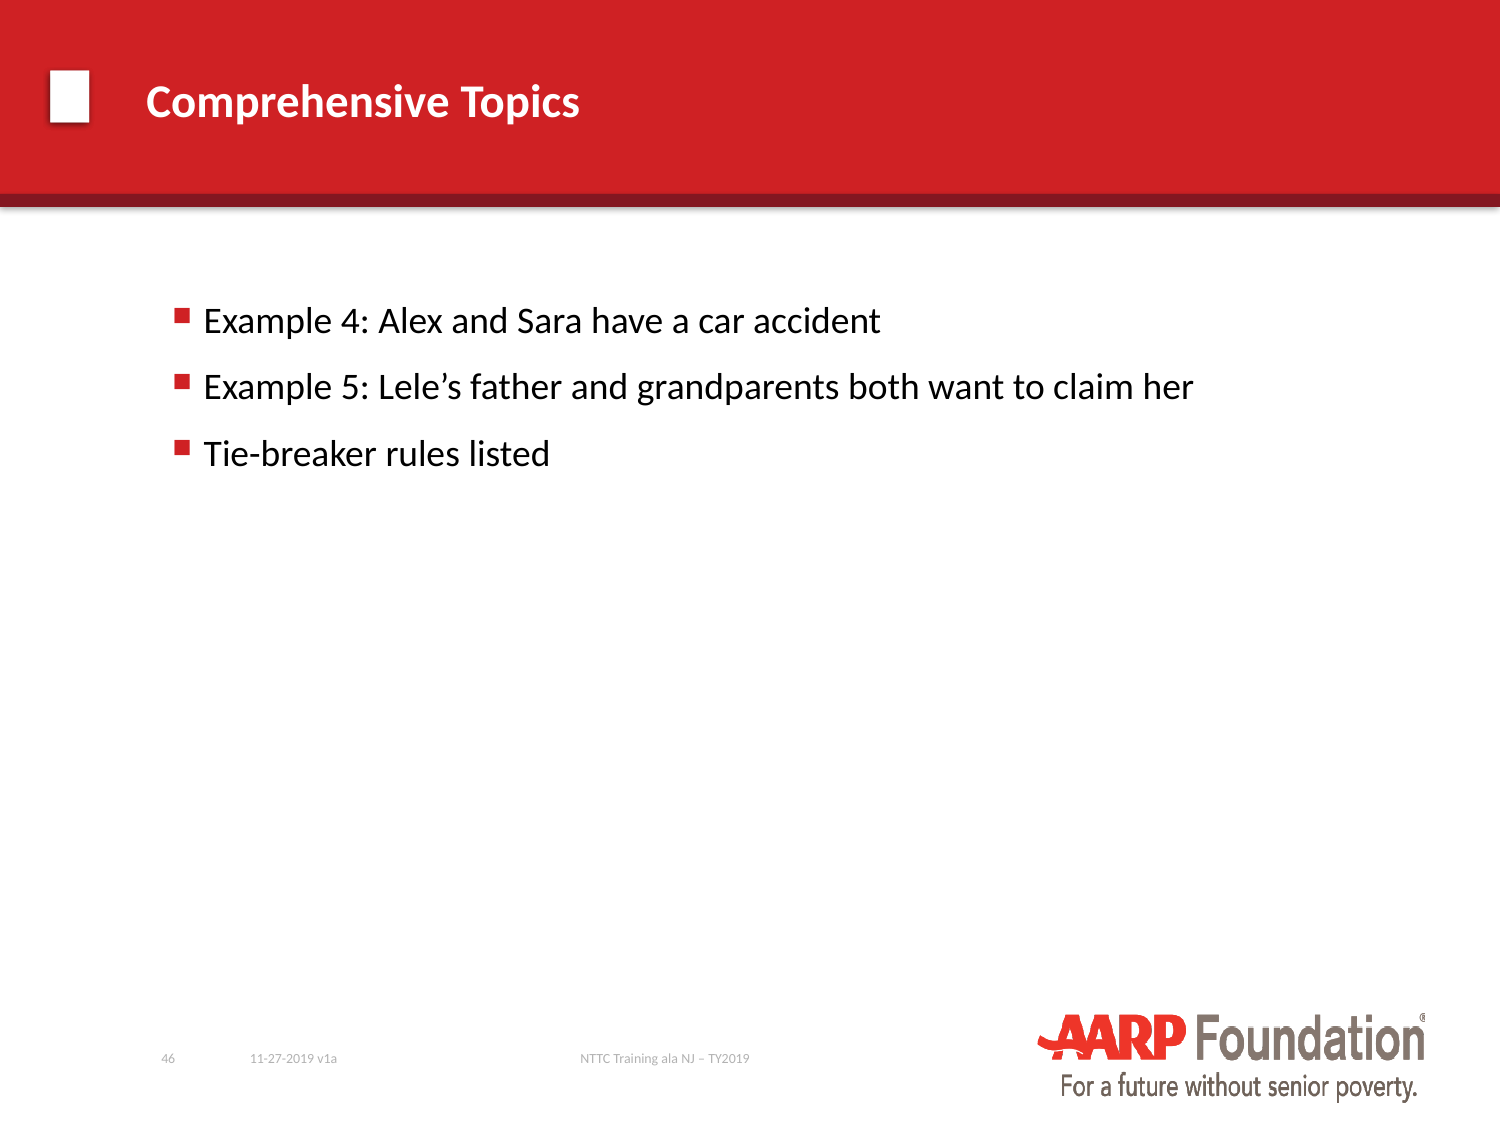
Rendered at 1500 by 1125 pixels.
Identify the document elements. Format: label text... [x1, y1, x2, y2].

list Example 4: Alex and Sara have a car accident Example 5: Lele’s father and grandparents both want to claim her Tie-breaker rules listed [157, 288, 1358, 949]
footer NTTC Training ala NJ – TY2019 [427, 1027, 903, 1088]
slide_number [234, 1027, 399, 1088]
title Comprehensive Topics [131, 4, 1331, 193]
slide_number 46 [75, 1027, 191, 1088]
